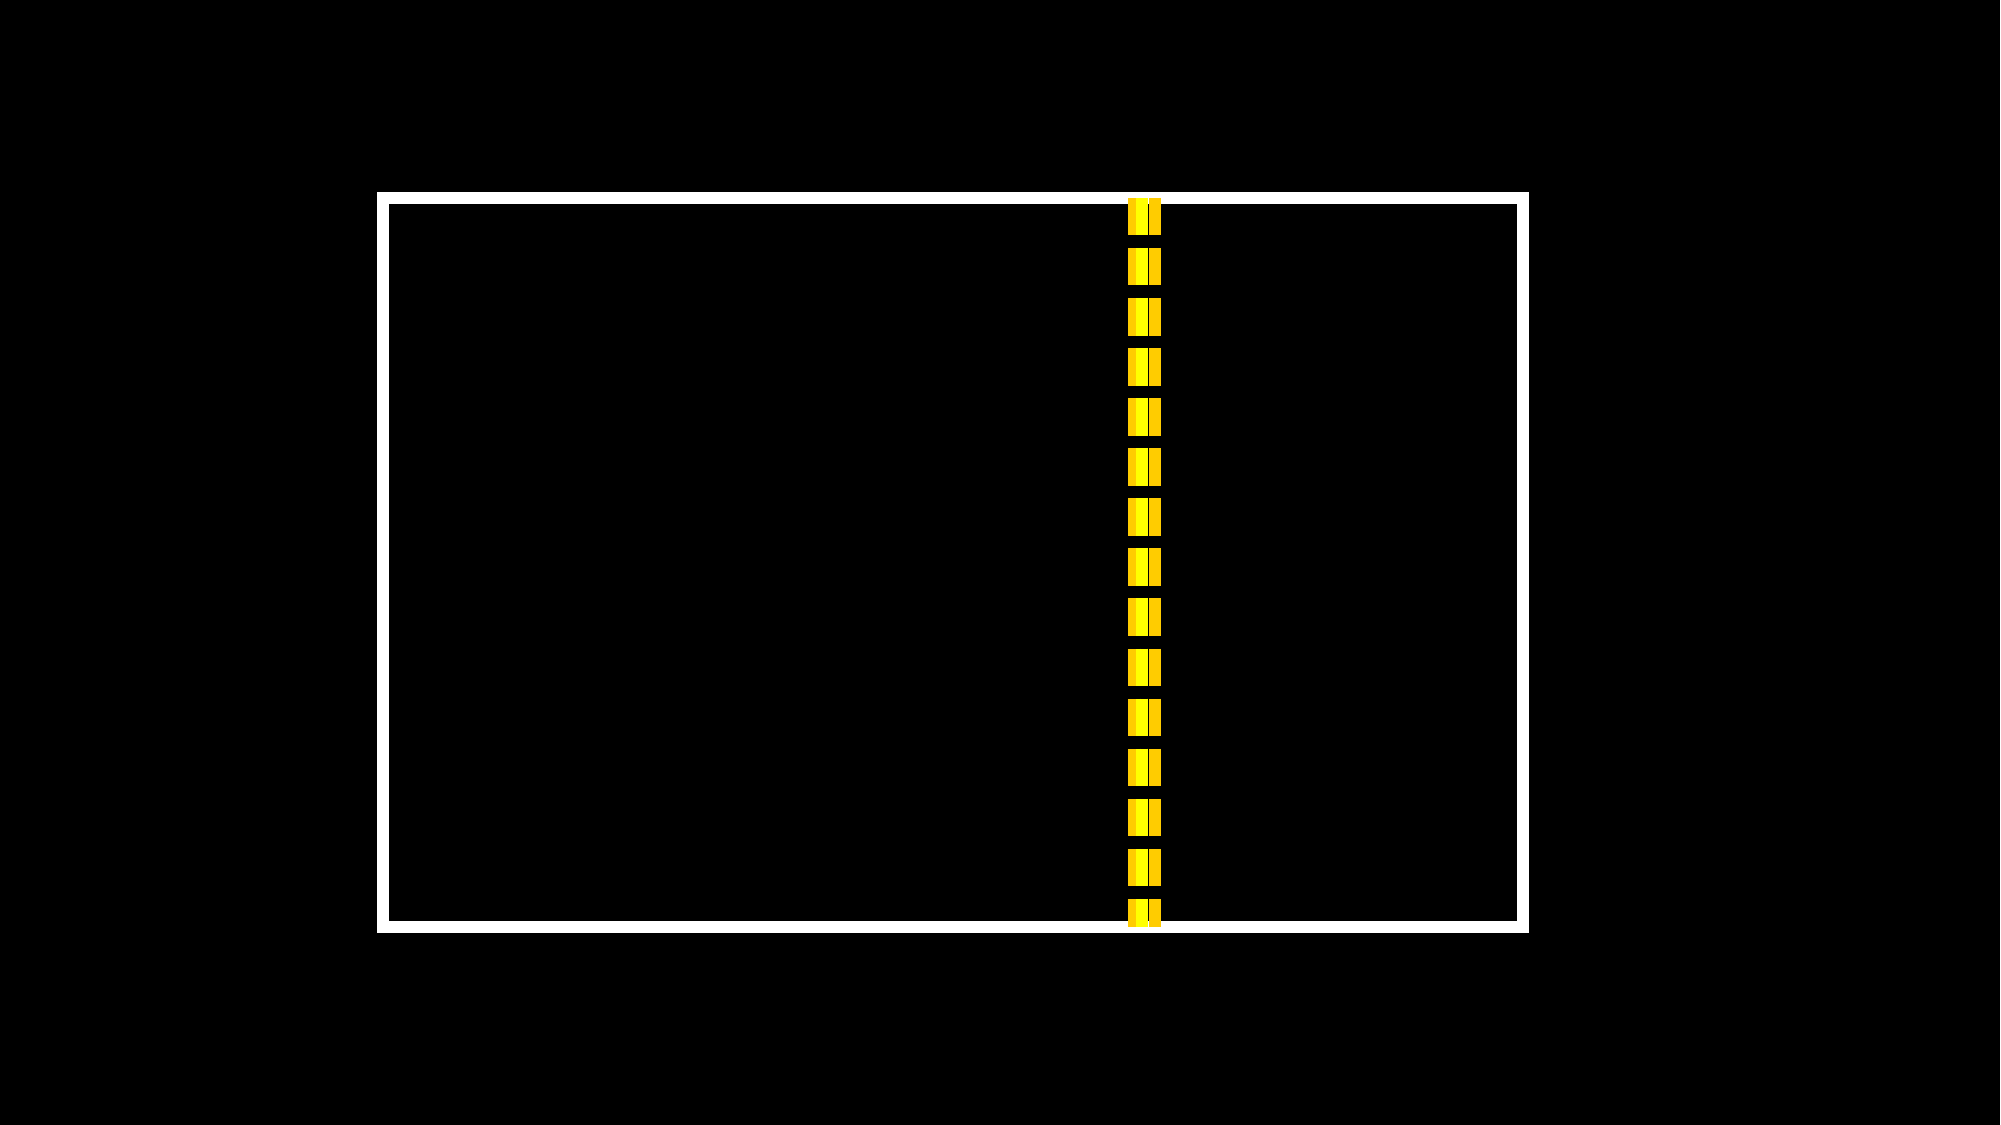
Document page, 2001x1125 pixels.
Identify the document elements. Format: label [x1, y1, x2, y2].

text_box [1156, 197, 1524, 928]
text_box [1135, 586, 1141, 598]
text_box [1135, 386, 1141, 398]
text_box [1135, 285, 1141, 298]
text_box [1135, 836, 1141, 849]
text_box [382, 197, 1134, 928]
text_box [1135, 636, 1141, 649]
text_box [1135, 736, 1141, 749]
text_box [1135, 686, 1141, 699]
text_box [1135, 436, 1141, 448]
text_box [1135, 235, 1141, 248]
text_box [1135, 886, 1141, 899]
text_box [1135, 786, 1141, 799]
text_box [1135, 336, 1141, 348]
text_box [1135, 486, 1141, 498]
text_box [1135, 536, 1141, 548]
text_box [1143, 197, 1155, 928]
